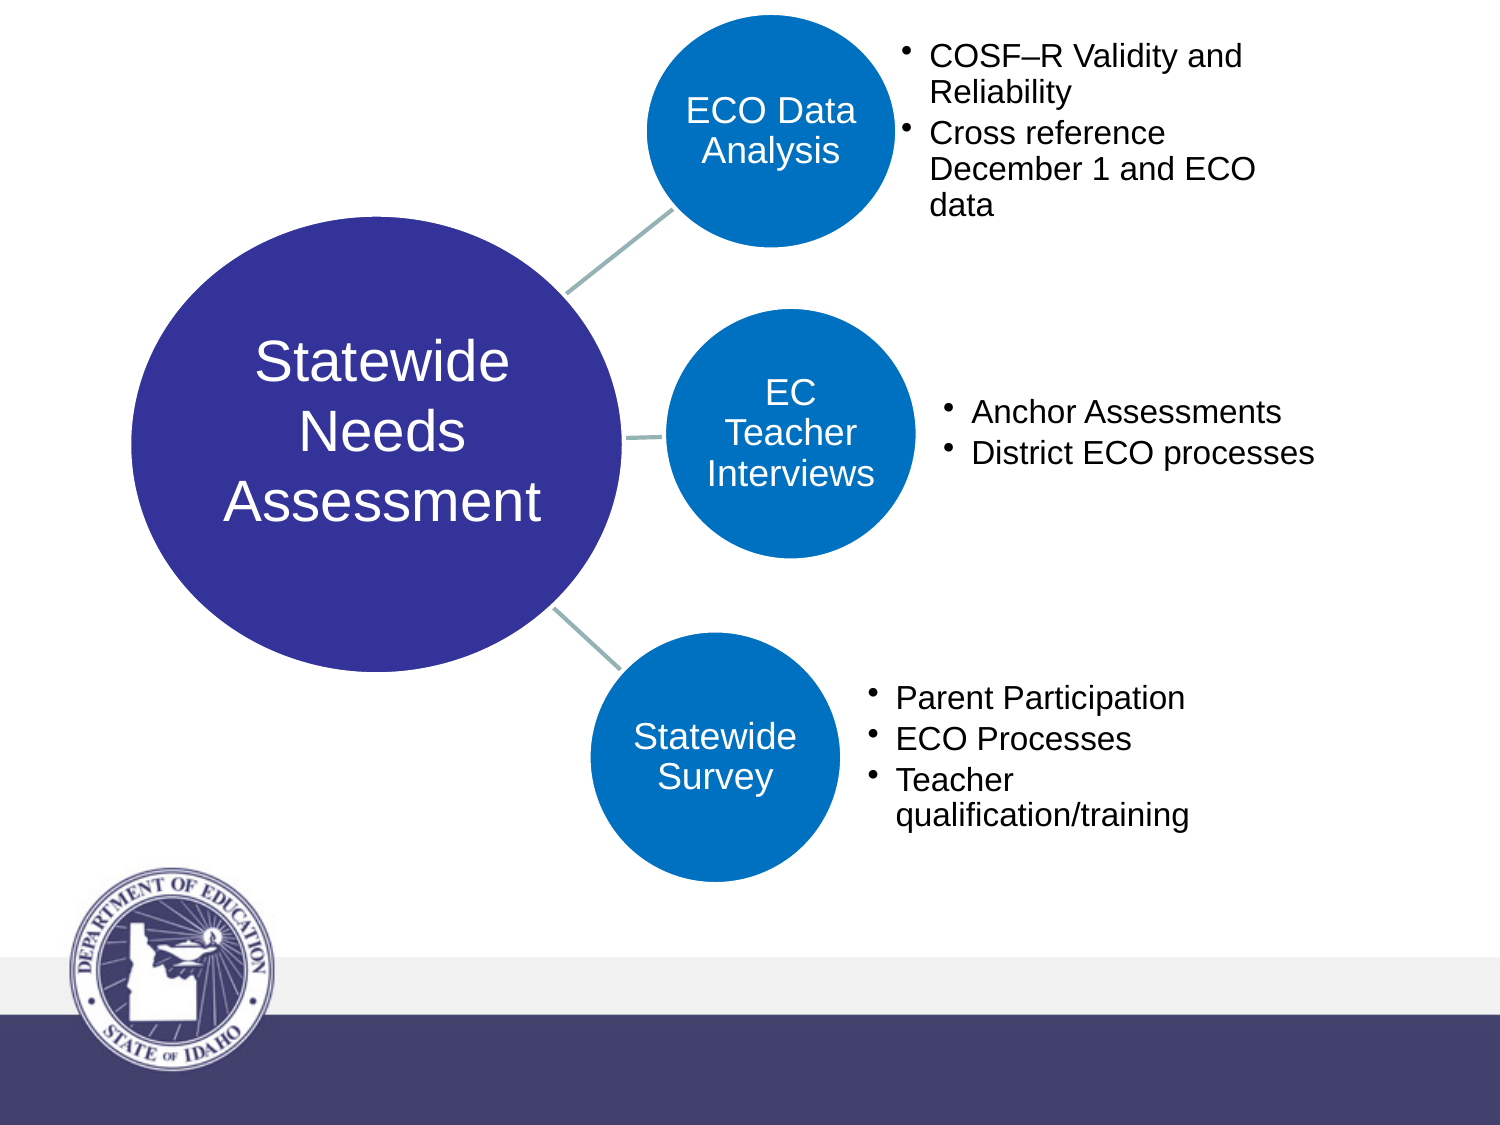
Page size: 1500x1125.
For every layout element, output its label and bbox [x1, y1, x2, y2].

text_box [46, 12, 1415, 885]
picture [0, 0, 1500, 1125]
